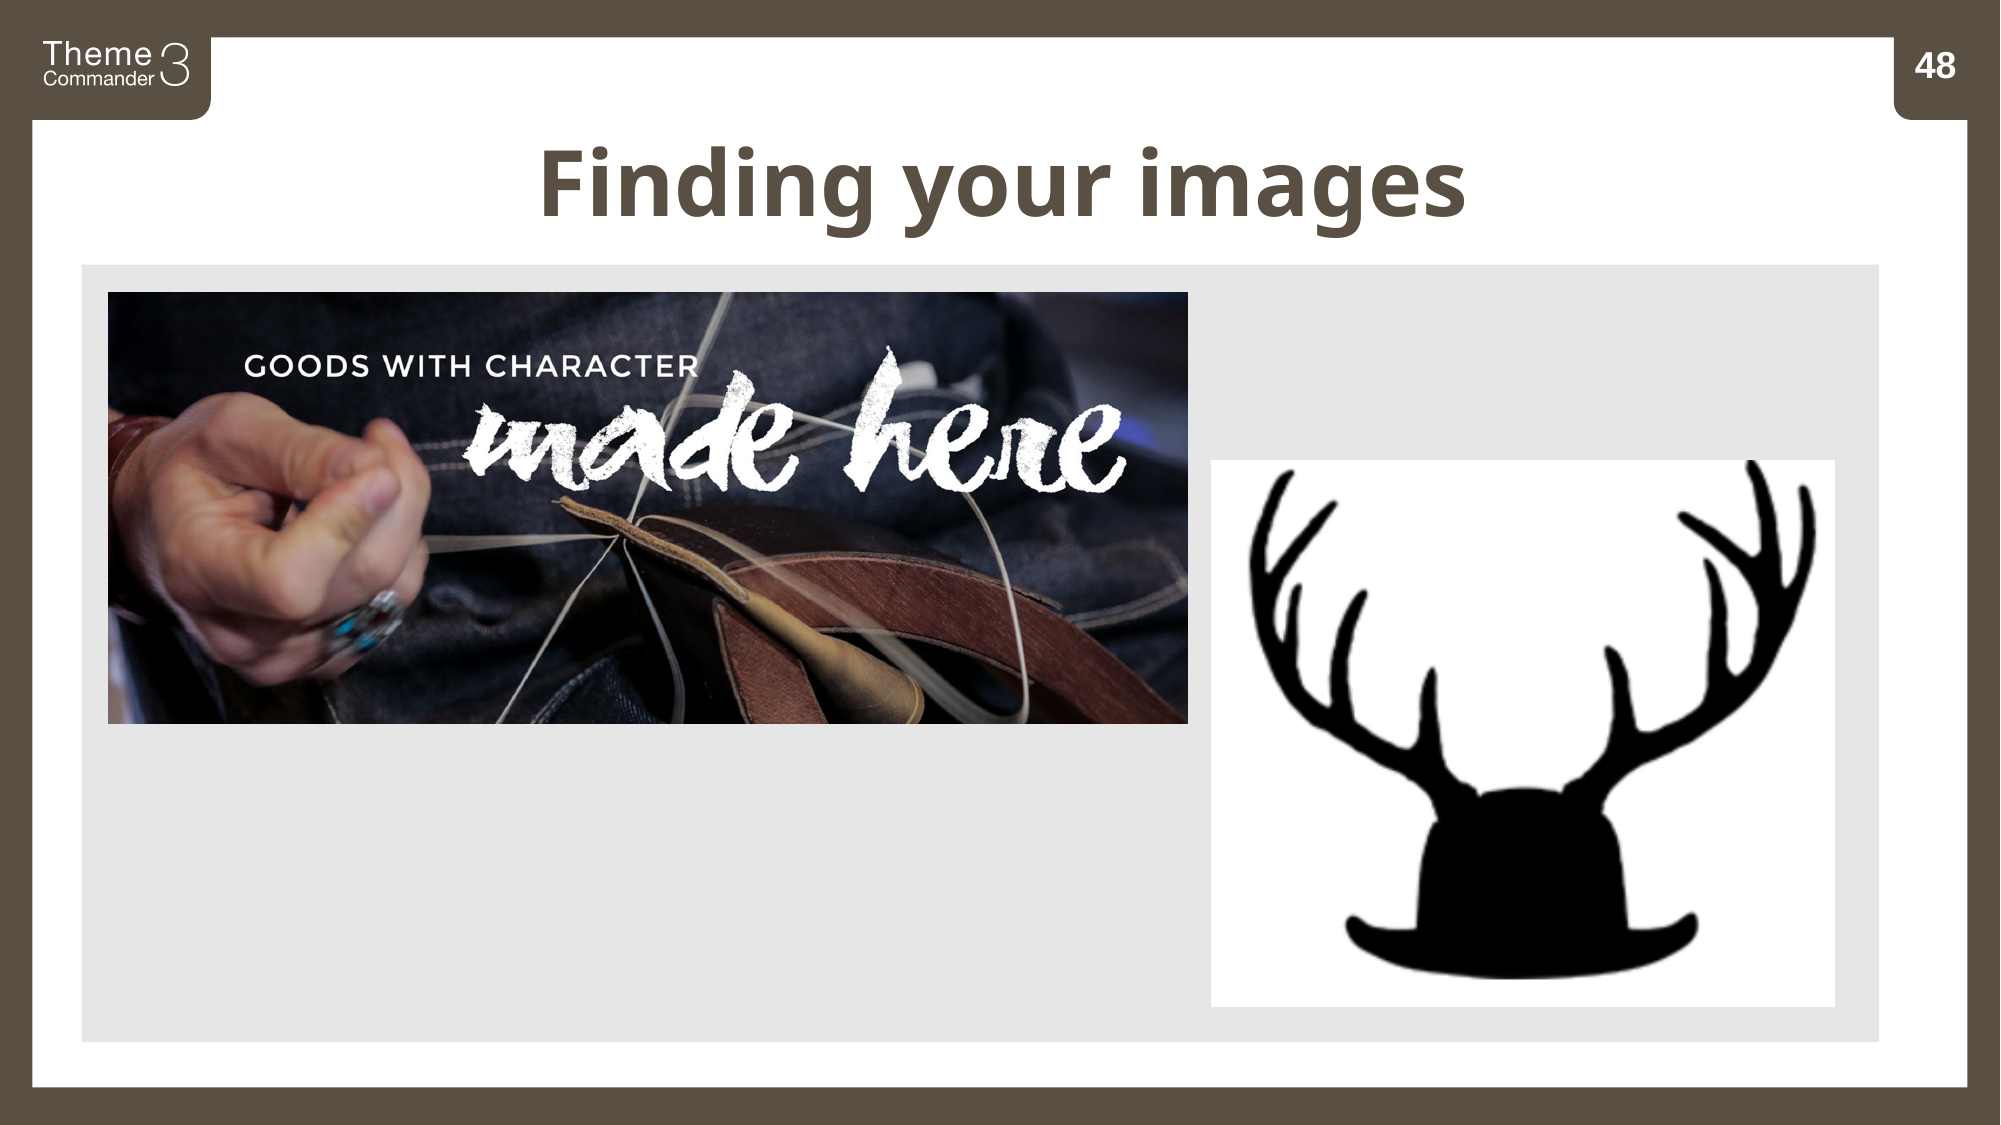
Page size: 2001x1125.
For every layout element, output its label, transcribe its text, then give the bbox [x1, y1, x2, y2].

text_box [81, 307, 1880, 1043]
picture [1211, 460, 1835, 1007]
slide_number 49 [1878, 29, 1972, 98]
picture [43, 41, 189, 86]
text_box Finding your images [33, 137, 1972, 307]
picture [108, 292, 1188, 724]
